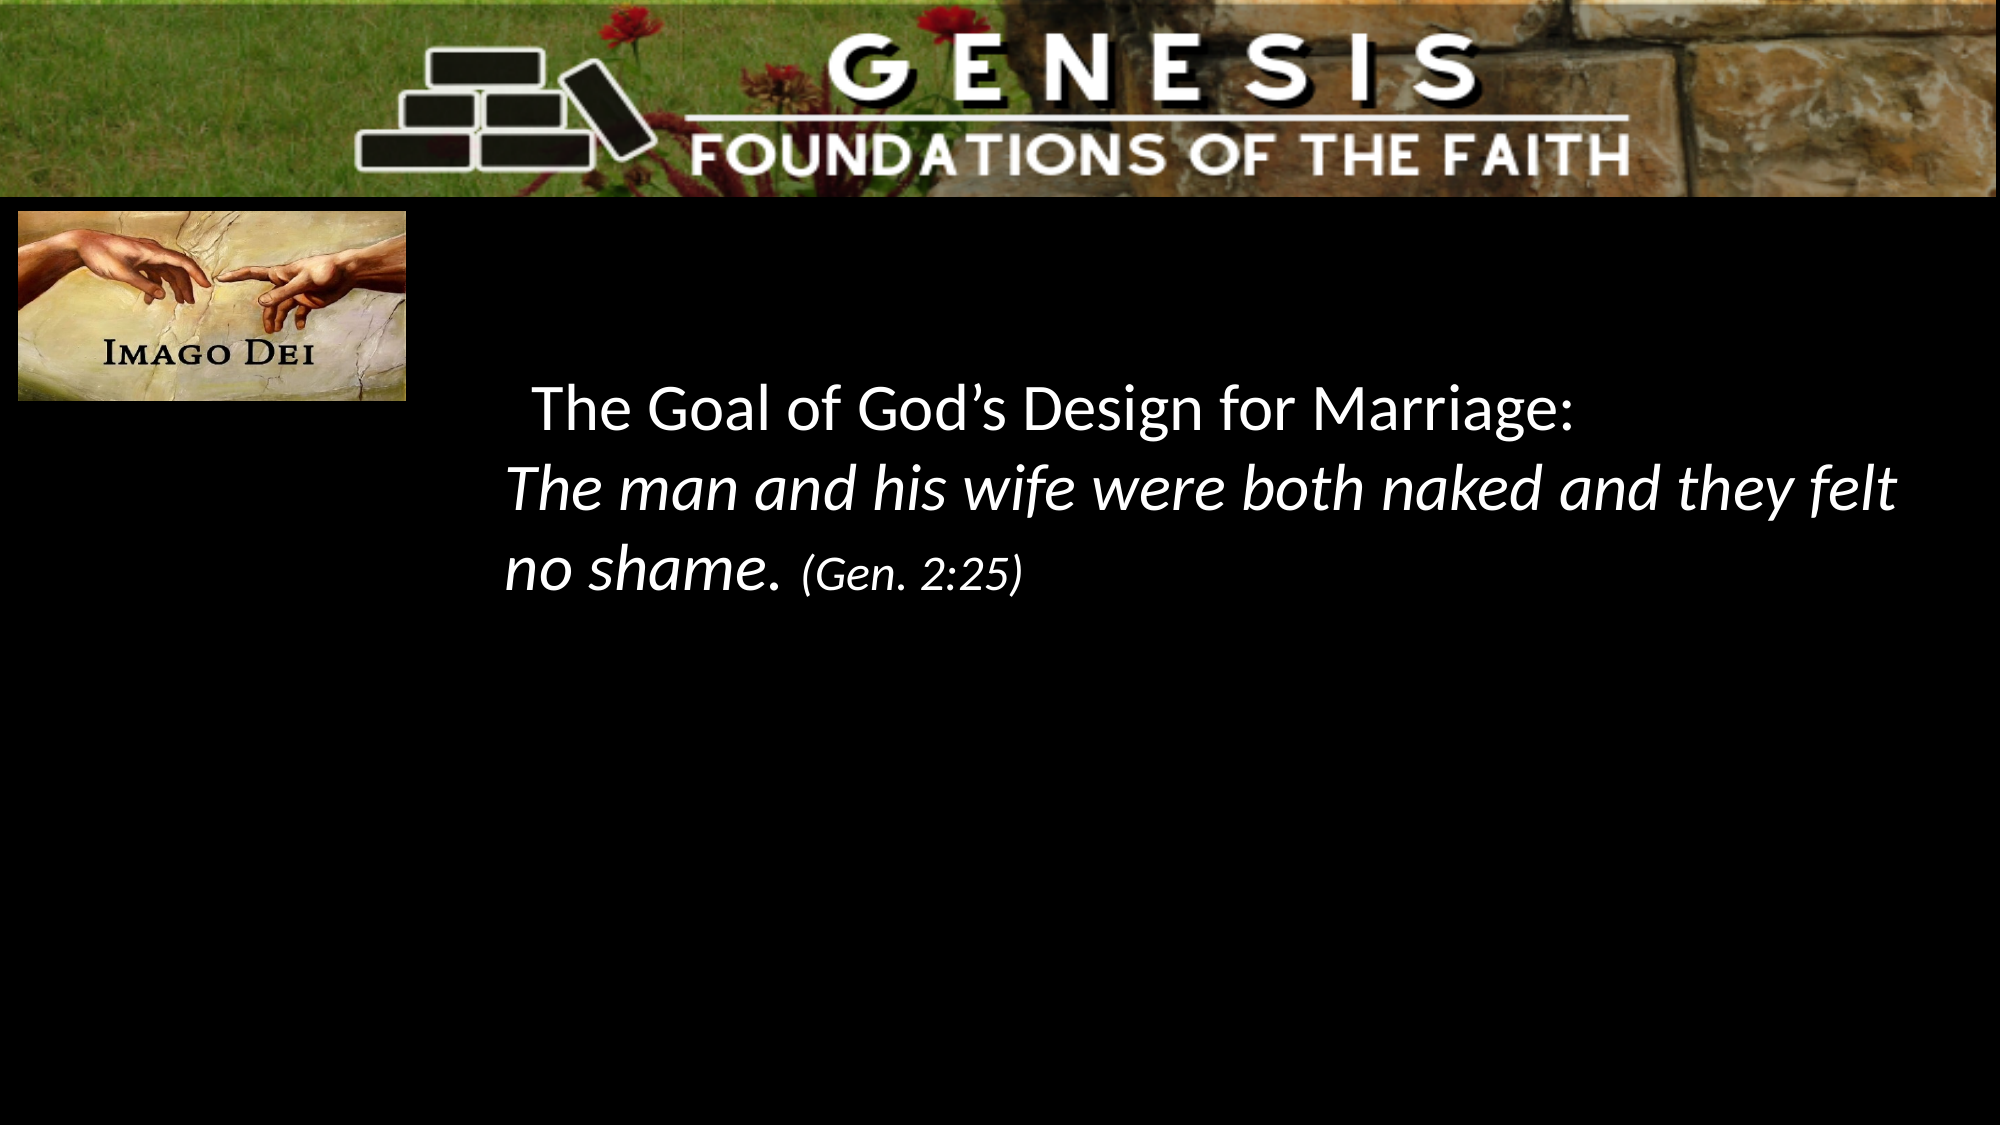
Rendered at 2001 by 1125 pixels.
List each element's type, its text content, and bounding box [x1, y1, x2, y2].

text_box The Goal of God’s Design for Marriage: The man and his wife were both naked and they felt no shame. (Gen. 2:25) [490, 211, 1949, 777]
picture [0, 0, 2000, 197]
picture [18, 211, 406, 401]
